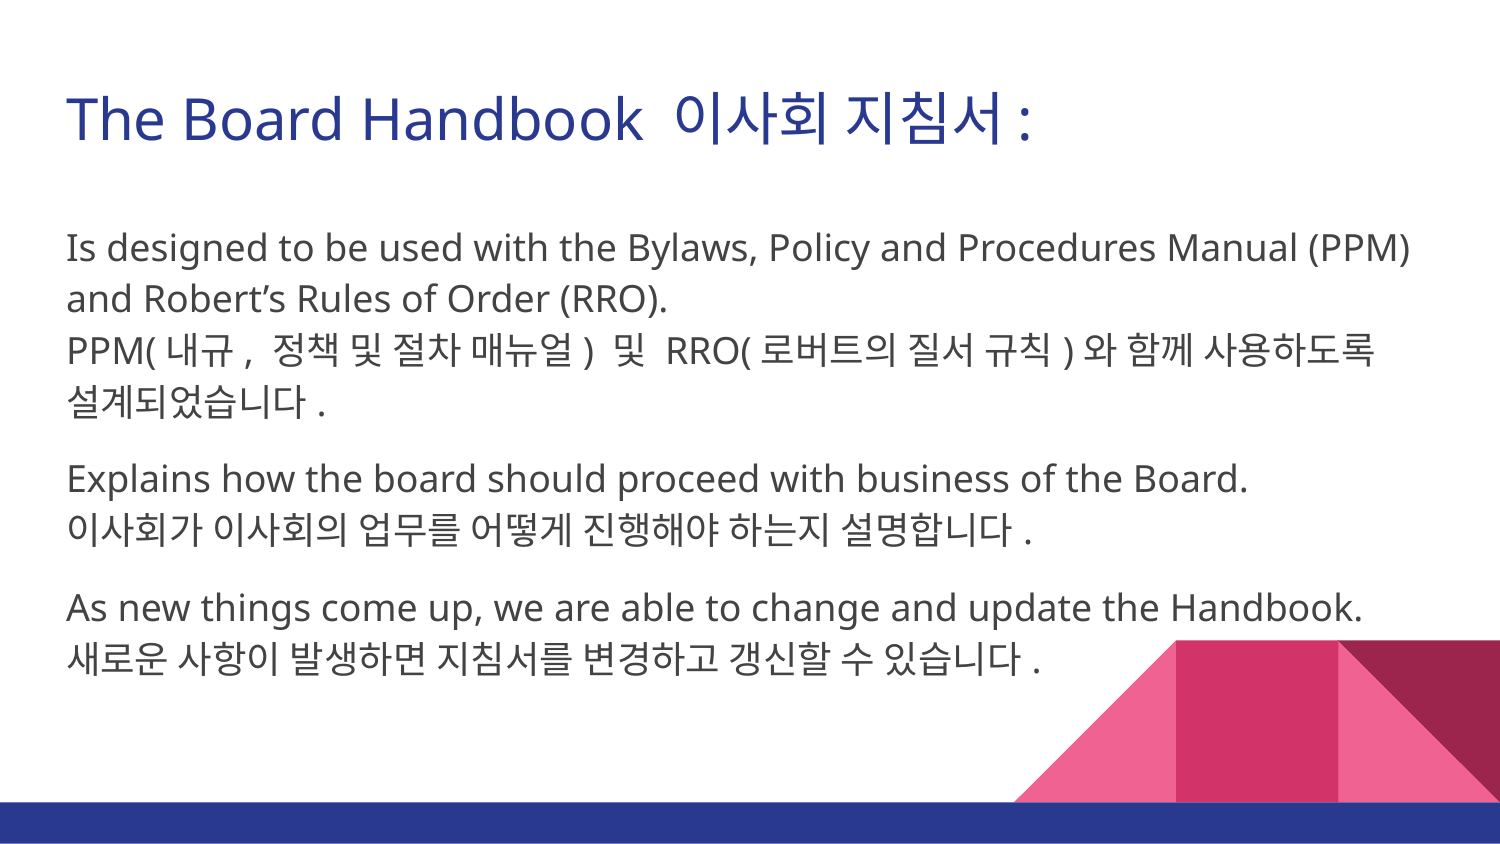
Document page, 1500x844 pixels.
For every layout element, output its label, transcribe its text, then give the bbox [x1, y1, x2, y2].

title The Board Handbook 이사회 지침서: [51, 67, 1449, 167]
list Is designed to be used with the Bylaws, Policy and Procedures Manual (PPM) and Robert’s Rules of Order (RRO). PPM(내규, 정책 및 절차 매뉴얼) 및 RRO(로버트의 질서 규칙)와 함께 사용하도록 설계되었습니다. Explains how the board should proceed with business of the Board. 이사회가 이사회의 업무를 어떻게 진행해야 하는지 설명합니다. As new things come up, we are able to change and update the Handbook. 새로운 사항이 발생하면 지침서를 변경하고 갱신할 수 있습니다. [51, 201, 1449, 750]
